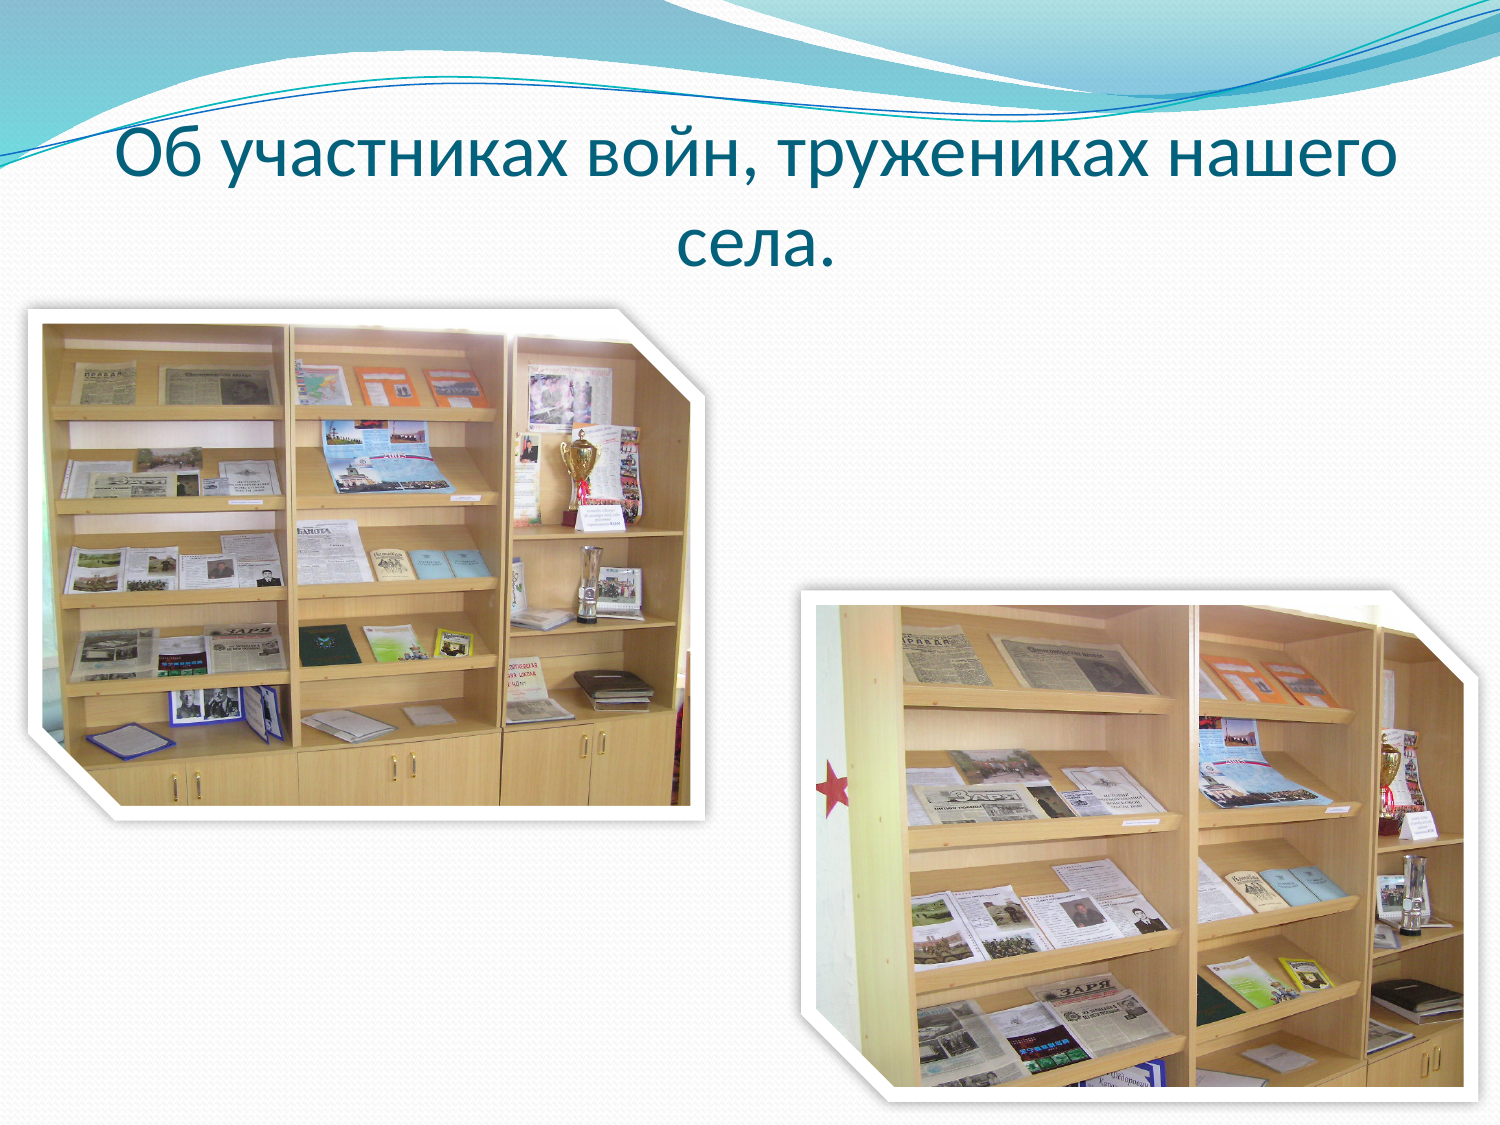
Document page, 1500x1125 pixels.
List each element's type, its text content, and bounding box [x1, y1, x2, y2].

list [808, 597, 1472, 1095]
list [34, 316, 698, 814]
title Об участниках войн, тружениках нашего села. [82, 93, 1432, 282]
